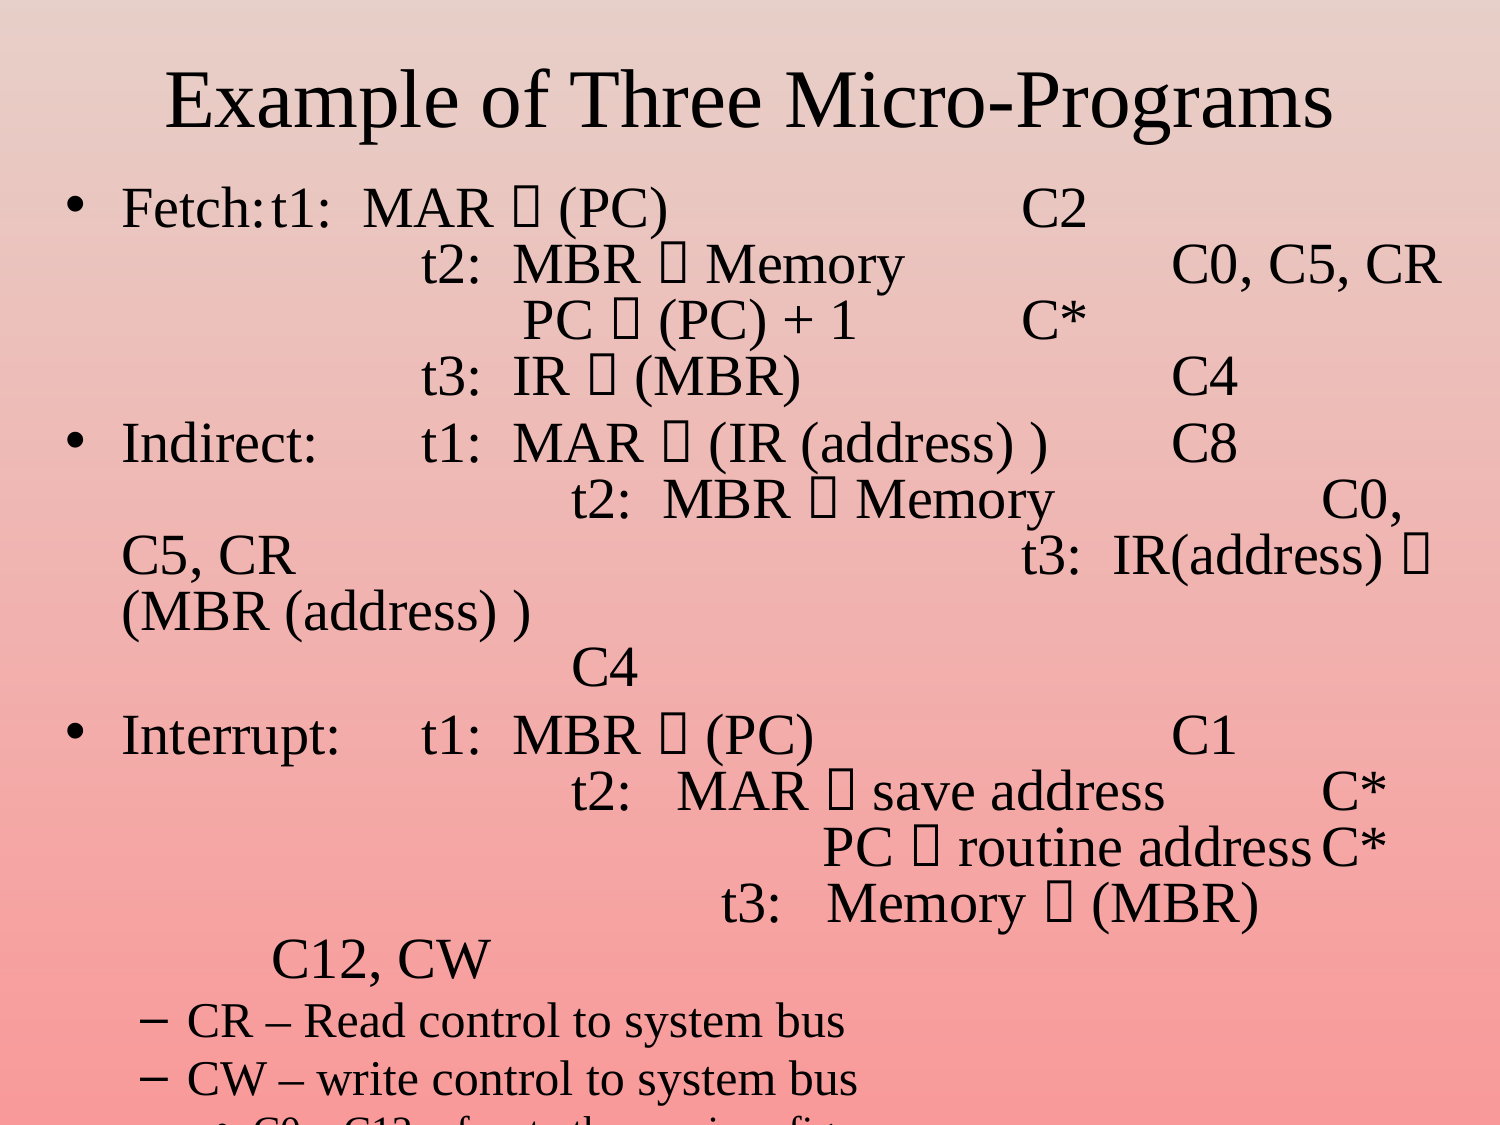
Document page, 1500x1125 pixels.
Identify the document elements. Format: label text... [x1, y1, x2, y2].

title Example of Three Micro-Programs [112, 0, 1388, 174]
list Fetch: t1: MAR  (PC) C2 t2: MBR  Memory C0, C5, CR PC  (PC) + 1 C* t3: IR  (MBR) C4 Indirect: t1: MAR  (IR (address) ) C8 t2: MBR  Memory C0, C5, CR t3: IR(address)  (MBR (address) ) C4 Interrupt: t1: MBR  (PC) C1 t2: MAR  save address C* PC  routine address C* t3: Memory  (MBR) C12, CW CR – Read control to system bus CW – write control to system bus C0 – C12 refers to the previous figure C* are signals not shown in the figure [50, 174, 1463, 1125]
